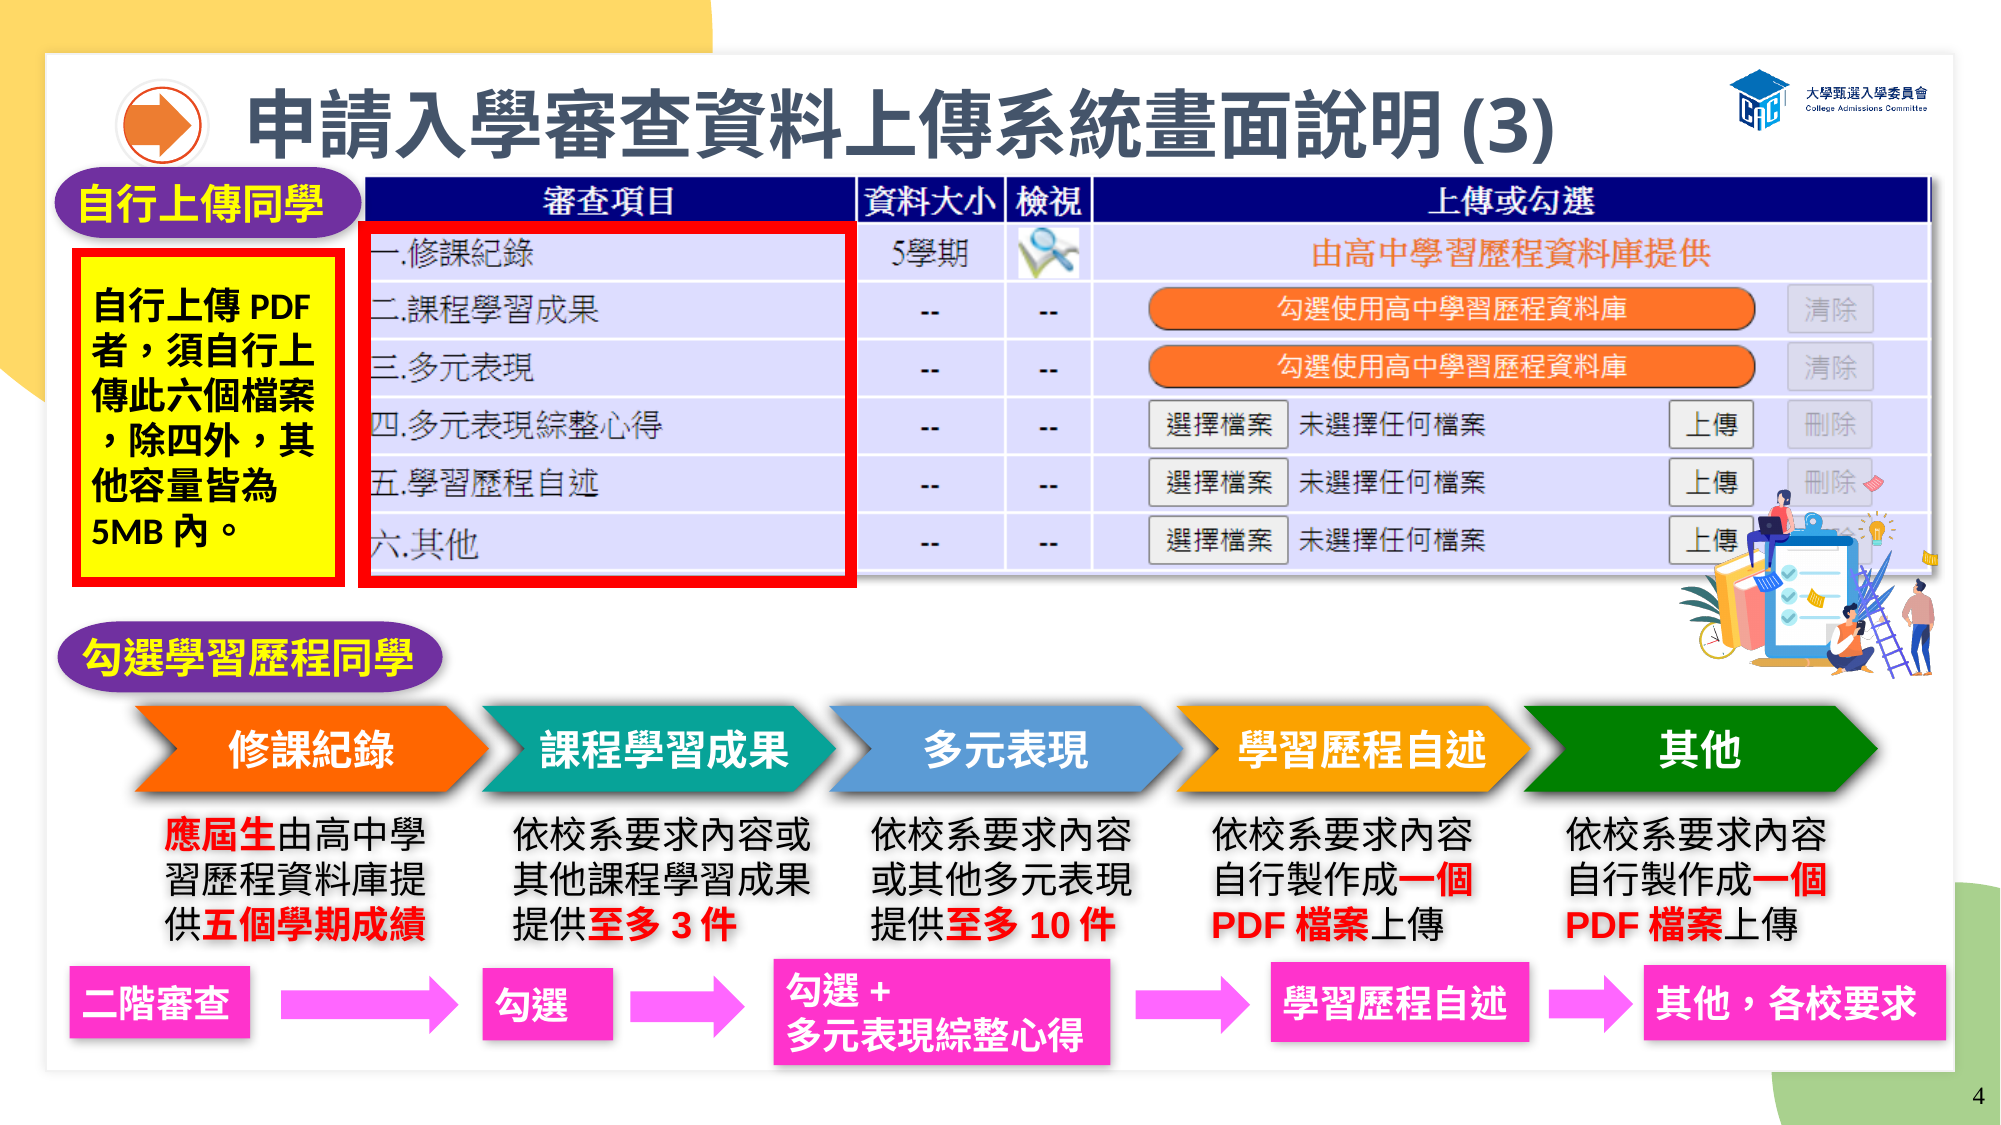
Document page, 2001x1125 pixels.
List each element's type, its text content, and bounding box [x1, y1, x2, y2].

text_box 其他 [1521, 704, 1880, 793]
text_box [363, 227, 852, 583]
picture [1883, 69, 1928, 131]
text_box 勾選學習歷程同學 [57, 621, 443, 693]
text_box 學習歷程自述 [1270, 962, 1530, 1042]
text_box 其他，各校要求 [1643, 965, 1947, 1041]
text_box 依校系要求內容或其他多元表現提供至多10件 [864, 805, 1140, 953]
text_box 自行上傳同學 [54, 167, 362, 238]
text_box 課程學習成果 [479, 704, 838, 793]
text_box 學習歷程自述 [1173, 704, 1533, 793]
text_box 二階審查 [69, 966, 251, 1039]
text_box 依校系要求內容自行製作成一個PDF檔案上傳 [1205, 805, 1483, 953]
text_box 勾選 [482, 968, 614, 1041]
text_box 勾選+ 多元表現綜整心得 [773, 958, 1111, 1066]
picture [364, 175, 1961, 711]
text_box [281, 975, 459, 1034]
text_box 依校系要求內容或其他課程學習成果提供至多3件 [506, 805, 820, 953]
text_box [1548, 974, 1634, 1034]
text_box 依校系要求內容自行製作成一個PDF檔案上傳 [1559, 805, 1837, 953]
title 申請入學審查資料上傳系統畫面說明(3) [228, 48, 1883, 182]
text_box 多元表現 [829, 705, 1184, 792]
text_box [1135, 975, 1251, 1034]
text_box 修課紀錄 [132, 704, 491, 793]
text_box 應屆生由高中學習歷程資料庫提供五個學期成績 [158, 805, 442, 953]
slide_number 4 [1550, 1065, 2000, 1125]
text_box [630, 975, 745, 1039]
text_box 自行上傳PDF者，須自行上傳此六個檔案 ，除四外，其他容量皆為5MB內。 [75, 251, 341, 583]
